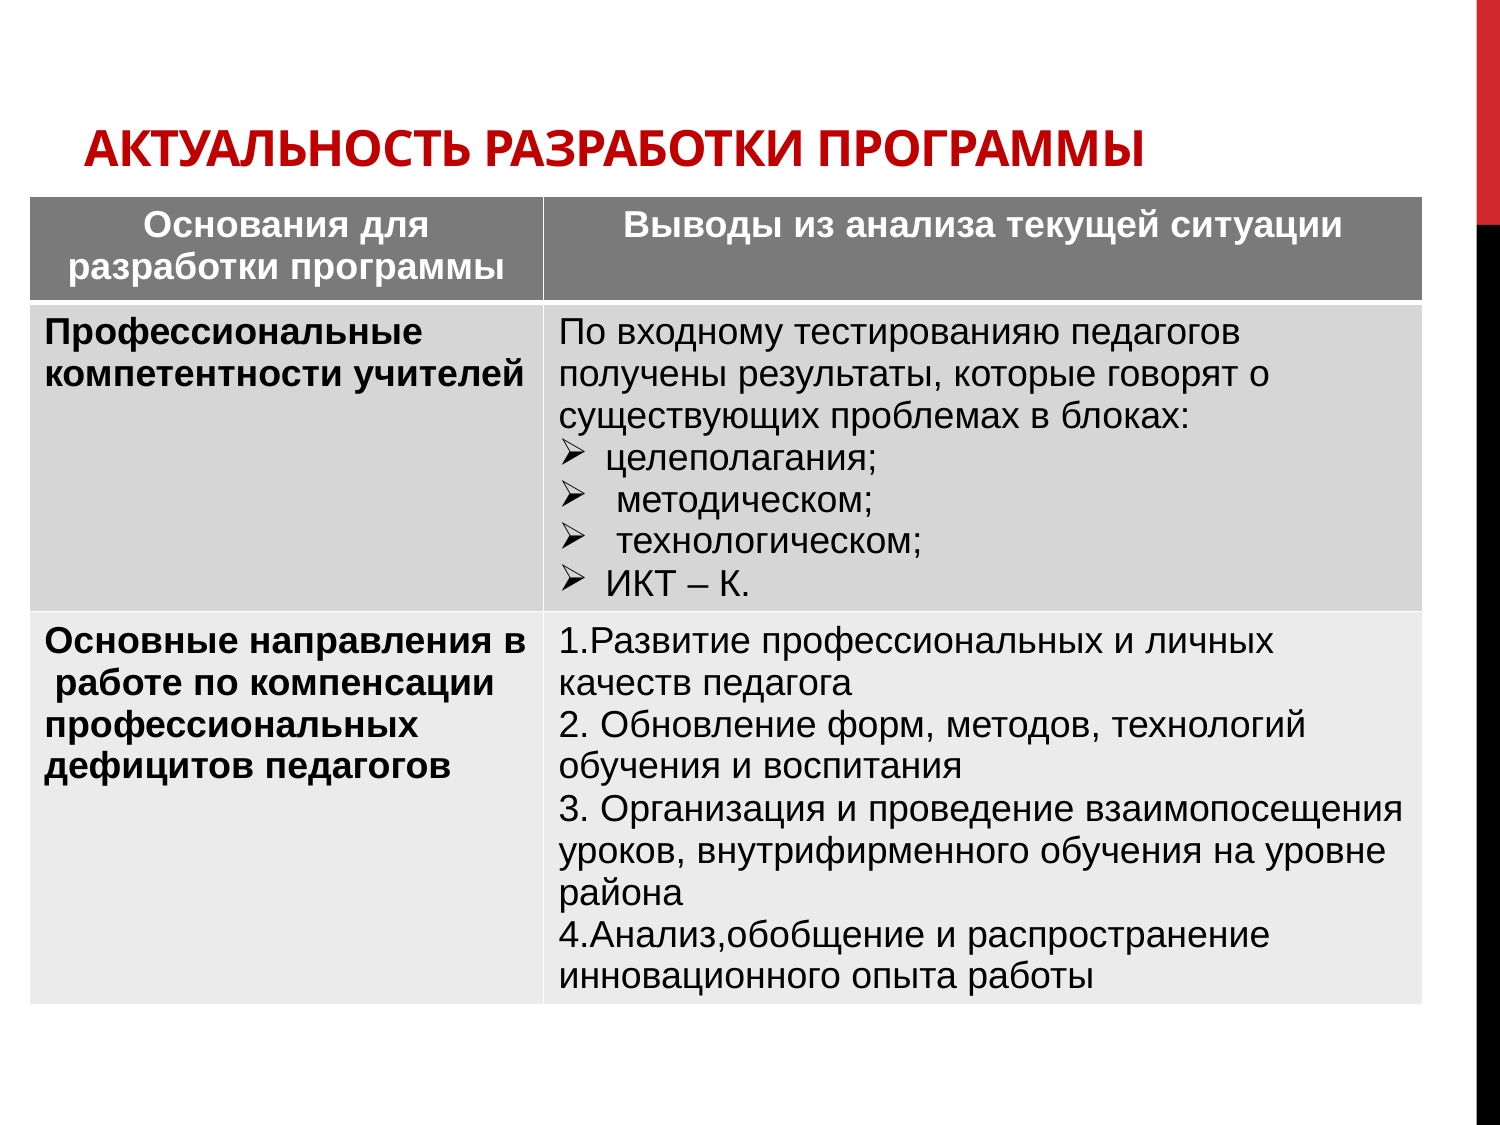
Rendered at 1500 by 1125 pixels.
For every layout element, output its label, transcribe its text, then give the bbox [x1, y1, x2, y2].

table_header Основания для разработки программы [30, 197, 543, 300]
title Актуальность разработки программы [69, 66, 1425, 185]
table_cell Профессиональные компетентности учителей [30, 305, 543, 611]
table_cell Основные направления в работе по компенсации профессиональных дефицитов педагогов [30, 612, 543, 1004]
table_cell По входному тестированияю педагогов получены результаты, которые говорят о существующих проблемах в блоках: целеполагания; методическом; технологическом; ИКТ – К. [544, 305, 1422, 611]
table_header Выводы из анализа текущей ситуации [544, 197, 1422, 300]
table_cell 1.Развитие профессиональных и личных качеств педагога 2. Обновление форм, методов, технологий обучения и воспитания 3. Организация и проведение взаимопосещения уроков, внутрифирменного обучения на уровне района 4.Анализ,обобщение и распространение инновационного опыта работы [544, 612, 1422, 1004]
